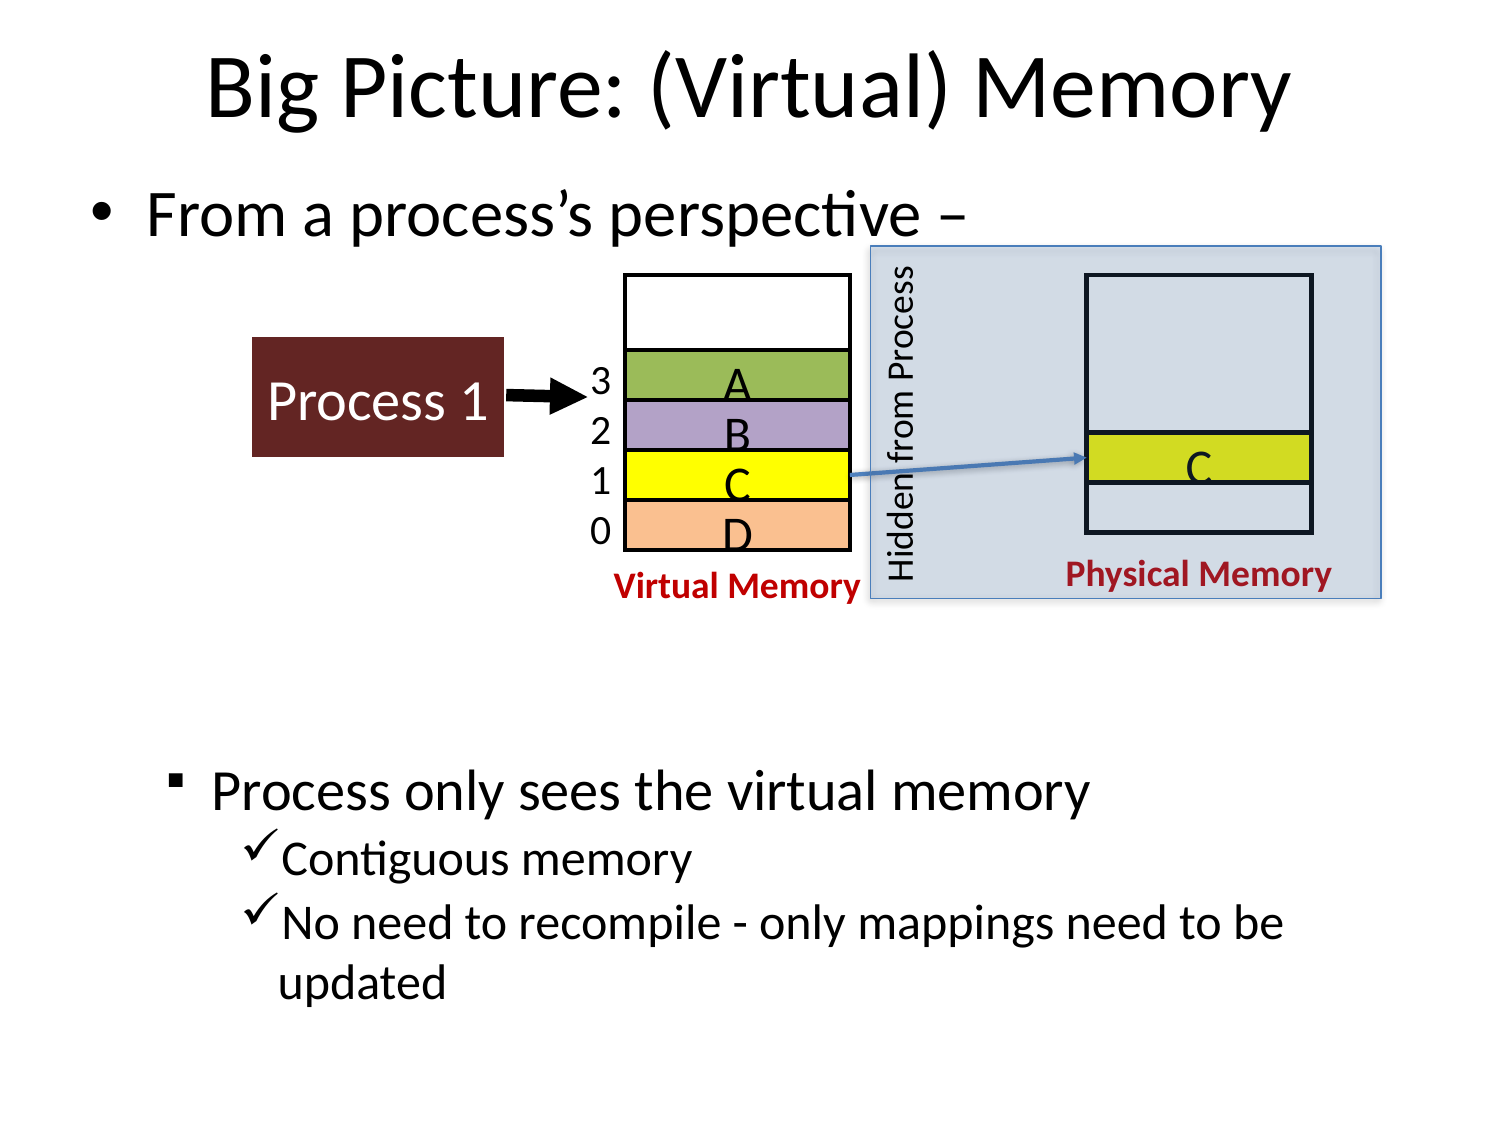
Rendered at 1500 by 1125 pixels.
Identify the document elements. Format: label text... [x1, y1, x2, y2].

text_box [624, 275, 850, 350]
text_box 3 2 1 0 [575, 345, 627, 561]
list From a process’s perspective – Process only sees the virtual memory Contiguous memory No need to recompile - only mappings need to be updated [75, 162, 1425, 1043]
text_box Hidden from Process [868, 484, 928, 597]
text_box C [627, 450, 850, 500]
text_box Process 1 [249, 334, 507, 460]
text_box B [627, 399, 850, 450]
text_box D [627, 500, 850, 550]
text_box Hidden from Process [868, 251, 928, 455]
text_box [849, 457, 1087, 476]
text_box A [627, 350, 850, 399]
text_box [870, 245, 1382, 599]
title Big Picture: (Virtual) Memory [75, 0, 1425, 162]
text_box Virtual Memory [598, 553, 877, 614]
